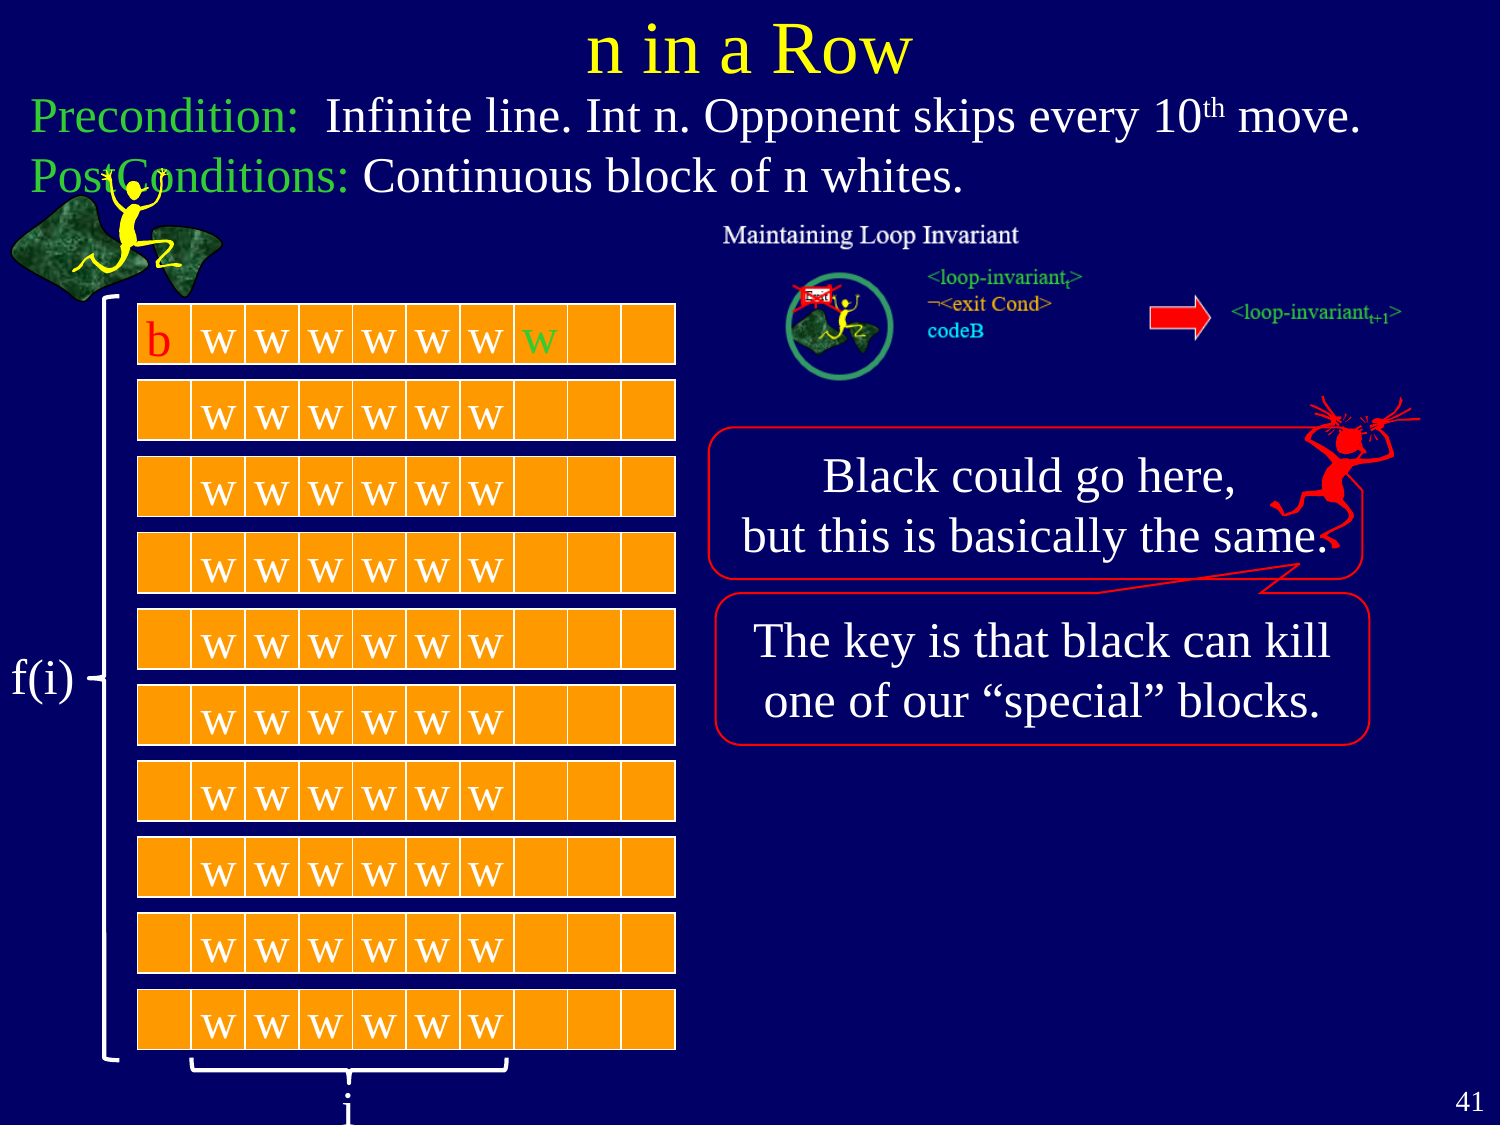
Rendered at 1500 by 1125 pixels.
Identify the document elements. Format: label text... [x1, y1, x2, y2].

text_box b [131, 315, 180, 374]
table_header [568, 533, 620, 592]
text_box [16, 204, 64, 294]
table_header [138, 686, 180, 744]
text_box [185, 524, 520, 600]
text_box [185, 752, 520, 828]
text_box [185, 372, 520, 447]
table_header [568, 838, 620, 896]
table_header [622, 762, 674, 820]
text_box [0, 296, 120, 1061]
table_header [568, 457, 620, 516]
table_header [622, 990, 674, 1049]
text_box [185, 676, 520, 752]
table_header [138, 457, 180, 516]
table_header [622, 305, 674, 363]
table_header [524, 381, 567, 439]
table_header [568, 762, 620, 820]
table_header [622, 610, 674, 668]
table_header [568, 686, 620, 744]
table_header [524, 686, 567, 744]
table_header [138, 990, 180, 1049]
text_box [185, 828, 520, 904]
table_header [622, 533, 674, 592]
table_header [138, 610, 180, 668]
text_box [185, 296, 520, 371]
table_header [622, 914, 674, 972]
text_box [180, 204, 219, 307]
text_box n in a Row [112, 0, 1388, 74]
text_box Precondition: Infinite line. Int n. Opponent skips every 10th move. PostConditions: Continuous block of n whites. [15, 74, 1500, 210]
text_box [185, 600, 520, 676]
table_header [138, 533, 180, 592]
table_header [524, 610, 567, 668]
table_header [568, 914, 620, 972]
table_header [622, 457, 674, 516]
table_header [524, 533, 567, 592]
text_box w [521, 296, 573, 371]
table_header [524, 914, 567, 972]
table_header [622, 838, 674, 896]
text_box The key is that black can kill one of our “special” blocks. [715, 563, 1370, 745]
table_header [524, 457, 567, 516]
picture [714, 210, 1422, 391]
table_header [138, 838, 180, 896]
table_header [573, 305, 620, 363]
table_header [622, 381, 674, 439]
table_header [524, 990, 567, 1049]
table_header [524, 838, 567, 896]
table_header [568, 990, 620, 1049]
text_box Black could go here, but this is basically the same. [708, 427, 1363, 580]
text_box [185, 981, 520, 1058]
table_header [568, 381, 620, 439]
table_header [622, 686, 674, 744]
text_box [1269, 395, 1421, 549]
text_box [185, 905, 520, 980]
table_header [524, 762, 567, 820]
table_header [568, 610, 620, 668]
table_header [138, 762, 180, 820]
picture [12, 245, 16, 258]
table_header [138, 381, 180, 439]
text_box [191, 1057, 507, 1125]
table_header [138, 914, 180, 972]
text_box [185, 448, 520, 524]
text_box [69, 163, 180, 301]
